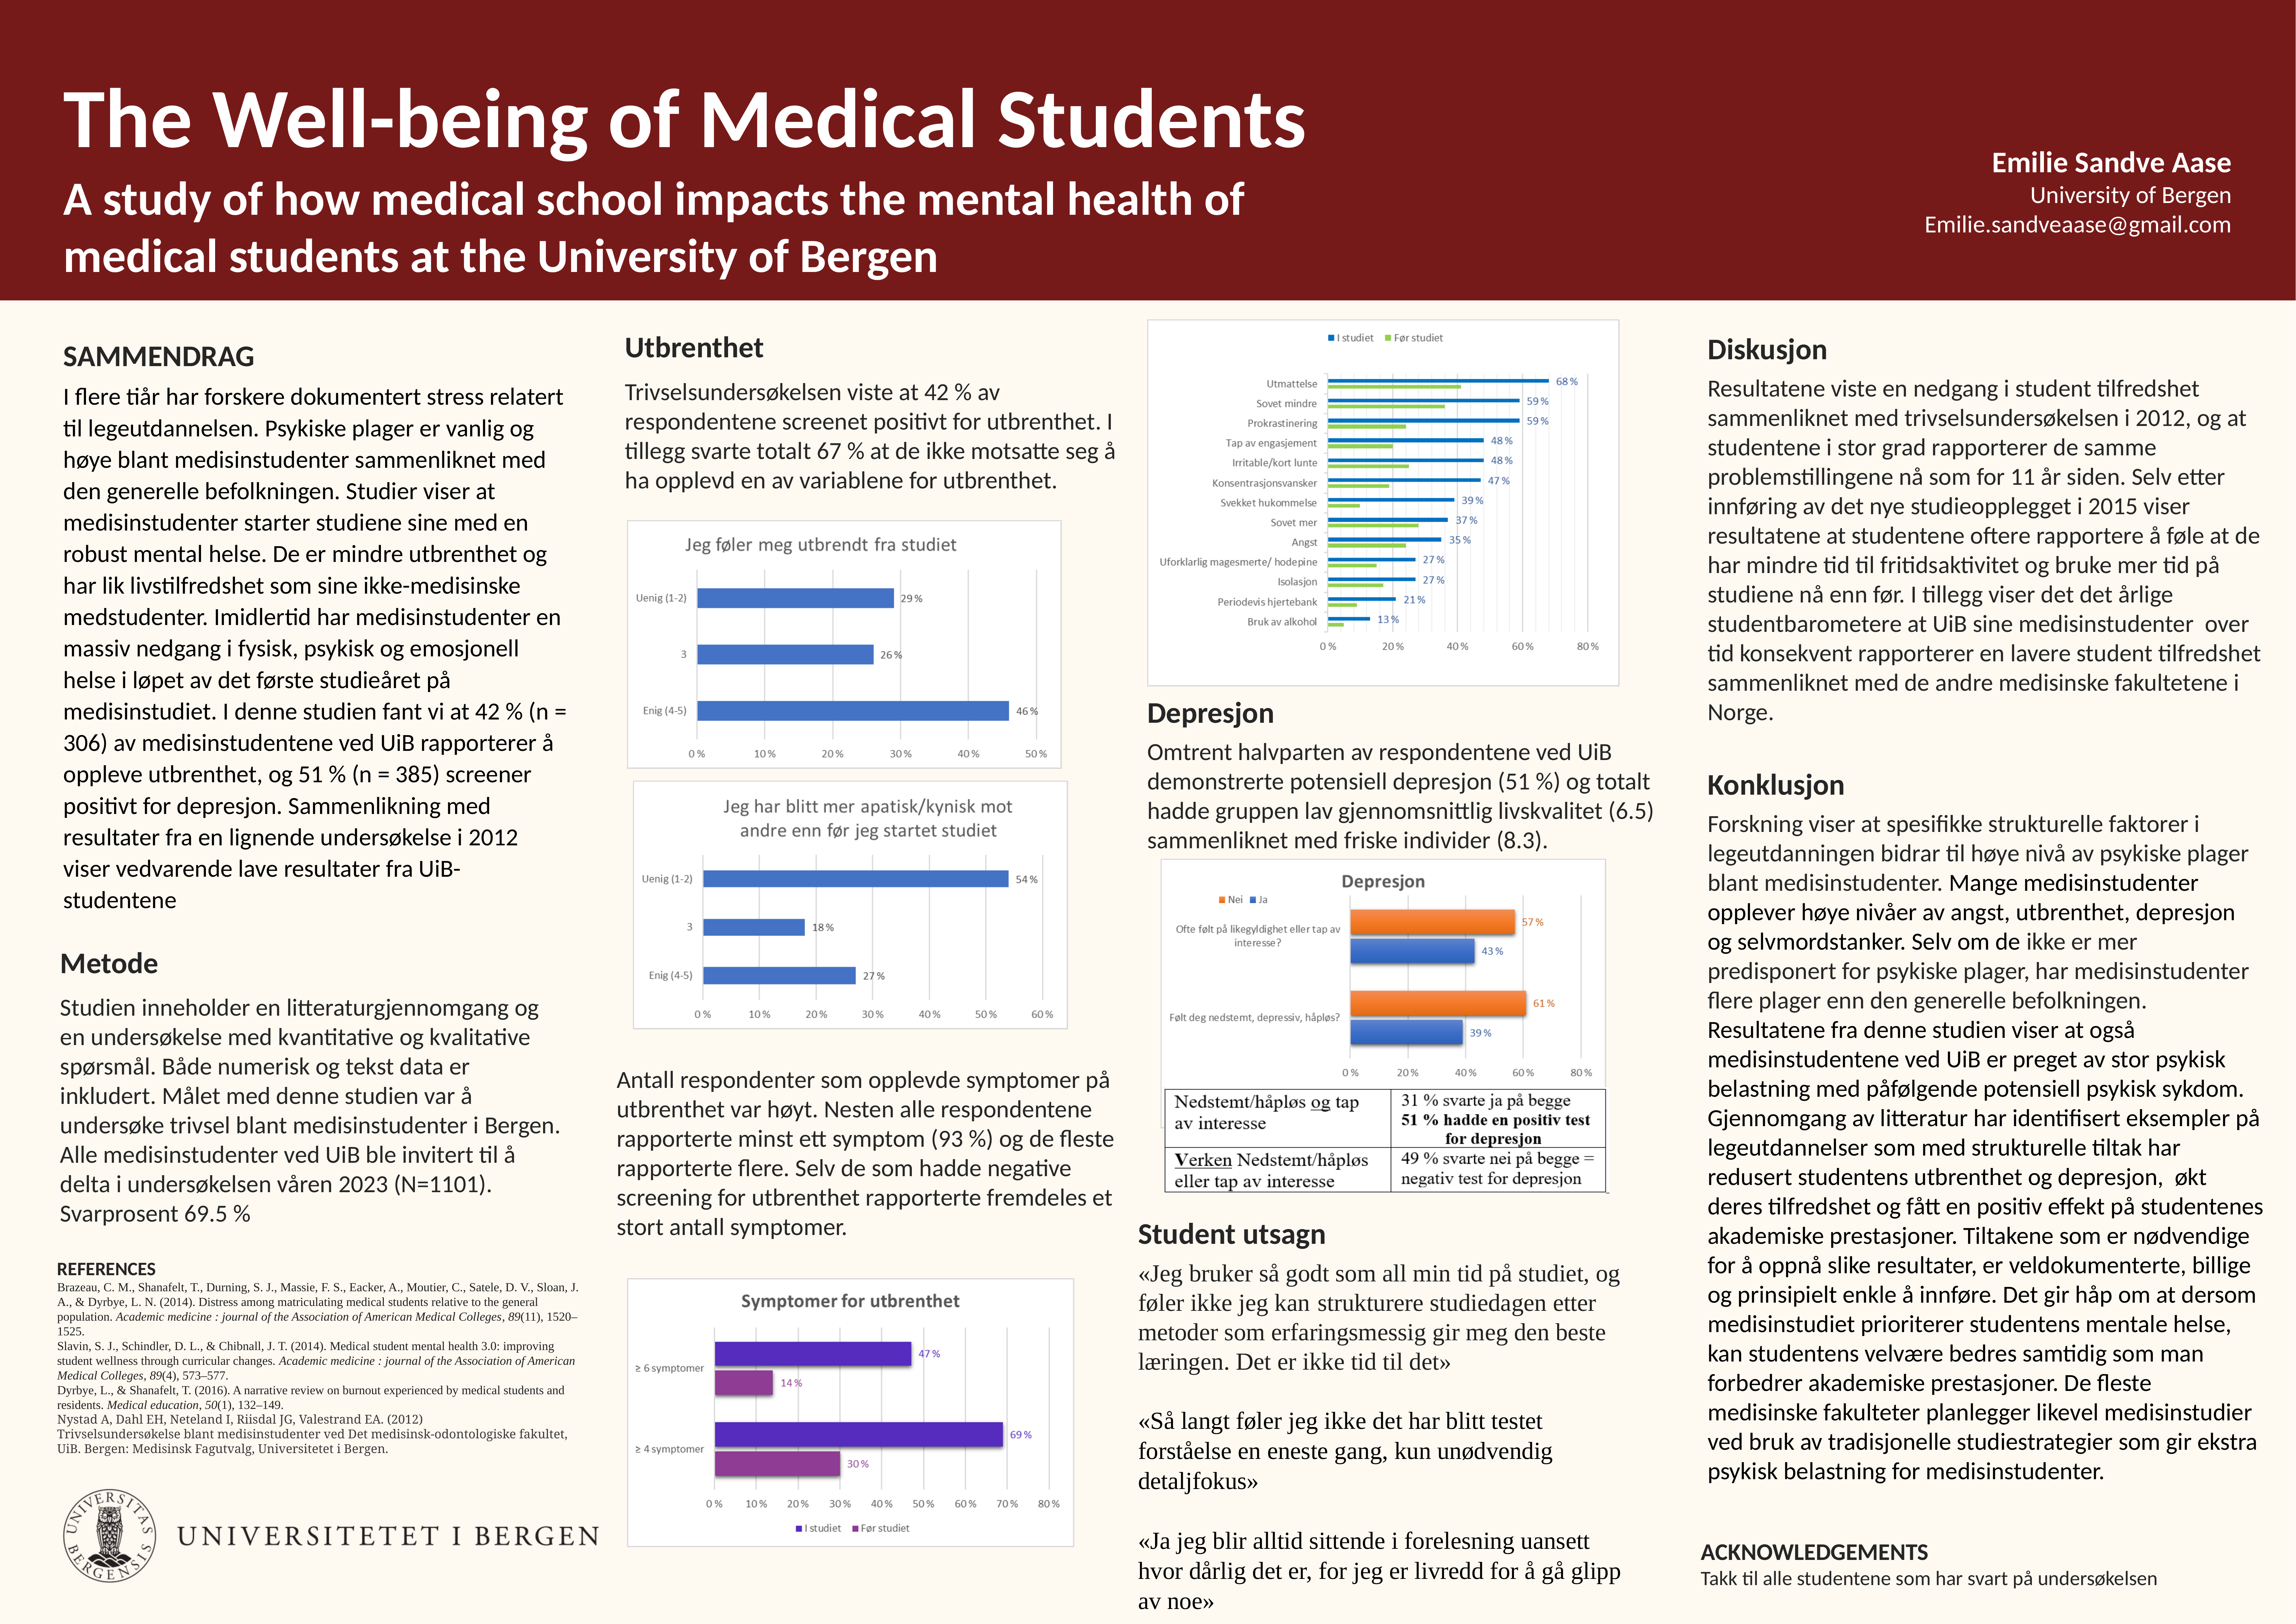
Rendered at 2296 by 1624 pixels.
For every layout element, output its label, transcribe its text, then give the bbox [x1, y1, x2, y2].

text_box Emilie Sandve Aase University of Bergen Emilie.sandveaase@gmail.com [1915, 140, 2242, 240]
text_box Metode Studien inneholder en litteraturgjennomgang og en undersøkelse med kvantitative og kvalitative spørsmål. Både numerisk og tekst data er inkludert. Målet med denne studien var å undersøke trivsel blant medisinstudenter i Bergen. Alle medisinstudenter ved UiB ble invitert til å delta i undersøkelsen våren 2023 (N=1101). Svarprosent 69.5 % [60, 941, 586, 1271]
text_box ACKNOWLEDGEMENTS Takk til alle studentene som har svart på undersøkelsen [1701, 1534, 2243, 1592]
text_box A study of how medical school impacts the mental health of medical students at the University of Bergen [63, 165, 1395, 342]
text_box REFERENCES Brazeau, C. M., Shanafelt, T., Durning, S. J., Massie, F. S., Eacker, A., Moutier, C., Satele, D. V., Sloan, J. A., & Dyrbye, L. N. (2014). Distress among matriculating medical students relative to the general population. Academic medicine : journal of the Association of American Medical Colleges, 89(11), 1520–1525. Slavin, S. J., Schindler, D. L., & Chibnall, J. T. (2014). Medical student mental health 3.0: improving student wellness through curricular changes. Academic medicine : journal of the Association of American Medical Colleges, 89(4), 573–577. Dyrbye, L., & Shanafelt, T. (2016). A narrative review on burnout experienced by medical students and residents. Medical education, 50(1), 132–149. Nystad A, Dahl EH, Neteland I, Riisdal JG, Valestrand EA. (2012) Trivselsundersøkelse blant medisinstudenter ved Det medisinsk-odontologiske fakultet, UiB. Bergen: Medisinsk Fagutvalg, Universitetet i Bergen. [57, 1254, 605, 1458]
text_box Diskusjon Resultatene viste en nedgang i student tilfredshet sammenliknet med trivselsundersøkelsen i 2012, og at studentene i stor grad rapporterer de samme problemstillingene nå som for 11 år siden. Selv etter innføring av det nye studieopplegget i 2015 viser resultatene at studentene oftere rapportere å føle at de har mindre tid til fritidsaktivitet og bruke mer tid på studiene nå enn før. I tillegg viser det det årlige studentbarometere at UiB sine medisinstudenter over tid konsekvent rapporterer en lavere student tilfredshet sammenliknet med de andre medisinske fakultetene i Norge. [1708, 327, 2285, 728]
picture [1147, 319, 1620, 686]
picture [627, 1278, 1074, 1547]
text_box Konklusjon Forskning viser at spesifikke strukturelle faktorer i legeutdanningen bidrar til høye nivå av psykiske plager blant medisinstudenter. Mange medisinstudenter opplever høye nivåer av angst, utbrenthet, depresjon og selvmordstanker. Selv om de ikke er mer predisponert for psykiske plager, har medisinstudenter flere plager enn den generelle befolkningen. Resultatene fra denne studien viser at også medisinstudentene ved UiB er preget av stor psykisk belastning med påfølgende potensiell psykisk sykdom. Gjennomgang av litteratur har identifisert eksempler på legeutdannelser som med strukturelle tiltak har redusert studentens utbrenthet og depresjon, økt deres tilfredshet og fått en positiv effekt på studentenes akademiske prestasjoner. Tiltakene som er nødvendige for å oppnå slike resultater, er veldokumenterte, billige og prinsipielt enkle å innføre. Det gir håp om at dersom medisinstudiet prioriterer studentens mentale helse, kan studentens velvære bedres samtidig som man forbedrer akademiske prestasjoner. De fleste medisinske fakulteter planlegger likevel medisinstudier ved bruk av tradisjonelle studiestrategier som gir ekstra psykisk belastning for medisinstudenter. [1708, 762, 2285, 1487]
text_box The Well-being of Medical Students [63, 60, 1898, 167]
text_box Utbrenthet Trivselsundersøkelsen viste at 42 % av respondentene screenet positivt for utbrenthet. I tillegg svarte totalt 67 % at de ikke motsatte seg å ha opplevd en av variablene for utbrenthet. [625, 325, 1145, 496]
picture [633, 780, 1068, 1029]
picture [627, 520, 1062, 769]
text_box Depresjon Omtrent halvparten av respondentene ved UiB demonstrerte potensiell depresjon (51 %) og totalt hadde gruppen lav gjennomsnittlig livskvalitet (6.5) sammenliknet med friske individer (8.3). [1147, 690, 1687, 921]
text_box Student utsagn «Jeg bruker så godt som all min tid på studiet, og føler ikke jeg kan strukturere studiedagen etter metoder som erfaringsmessig gir meg den beste læringen. Det er ikke tid til det» «Så langt føler jeg ikke det har blitt testet forståelse en eneste gang, kun unødvendig detaljfokus» «Ja jeg blir alltid sittende i forelesning uansett hvor dårlig det er, for jeg er livredd for å gå glipp av noe» [1138, 1211, 1658, 1624]
text_box SAMMENDRAG I flere tiår har forskere dokumentert stress relatert til legeutdannelsen. Psykiske plager er vanlig og høye blant medisinstudenter sammenliknet med den generelle befolkningen. Studier viser at medisinstudenter starter studiene sine med en robust mental helse. De er mindre utbrenthet og har lik livstilfredshet som sine ikke-medisinske medstudenter. Imidlertid har medisinstudenter en massiv nedgang i fysisk, psykisk og emosjonell helse i løpet av det første studieåret på medisinstudiet. I denne studien fant vi at 42 % (n = 306) av medisinstudentene ved UiB rapporterer å oppleve utbrenthet, og 51 % (n = 385) screener positivt for depresjon. Sammenlikning med resultater fra en lignende undersøkelse i 2012 viser vedvarende lave resultater fra UiB-studentene [63, 334, 587, 916]
picture [1161, 859, 1610, 1194]
text_box Antall respondenter som opplevde symptomer på utbrenthet var høyt. Nesten alle respondentene rapporterte minst ett symptom (93 %) og de fleste rapporterte flere. Selv de som hadde negative screening for utbrenthet rapporterte fremdeles et stort antall symptomer. [617, 1061, 1155, 1243]
